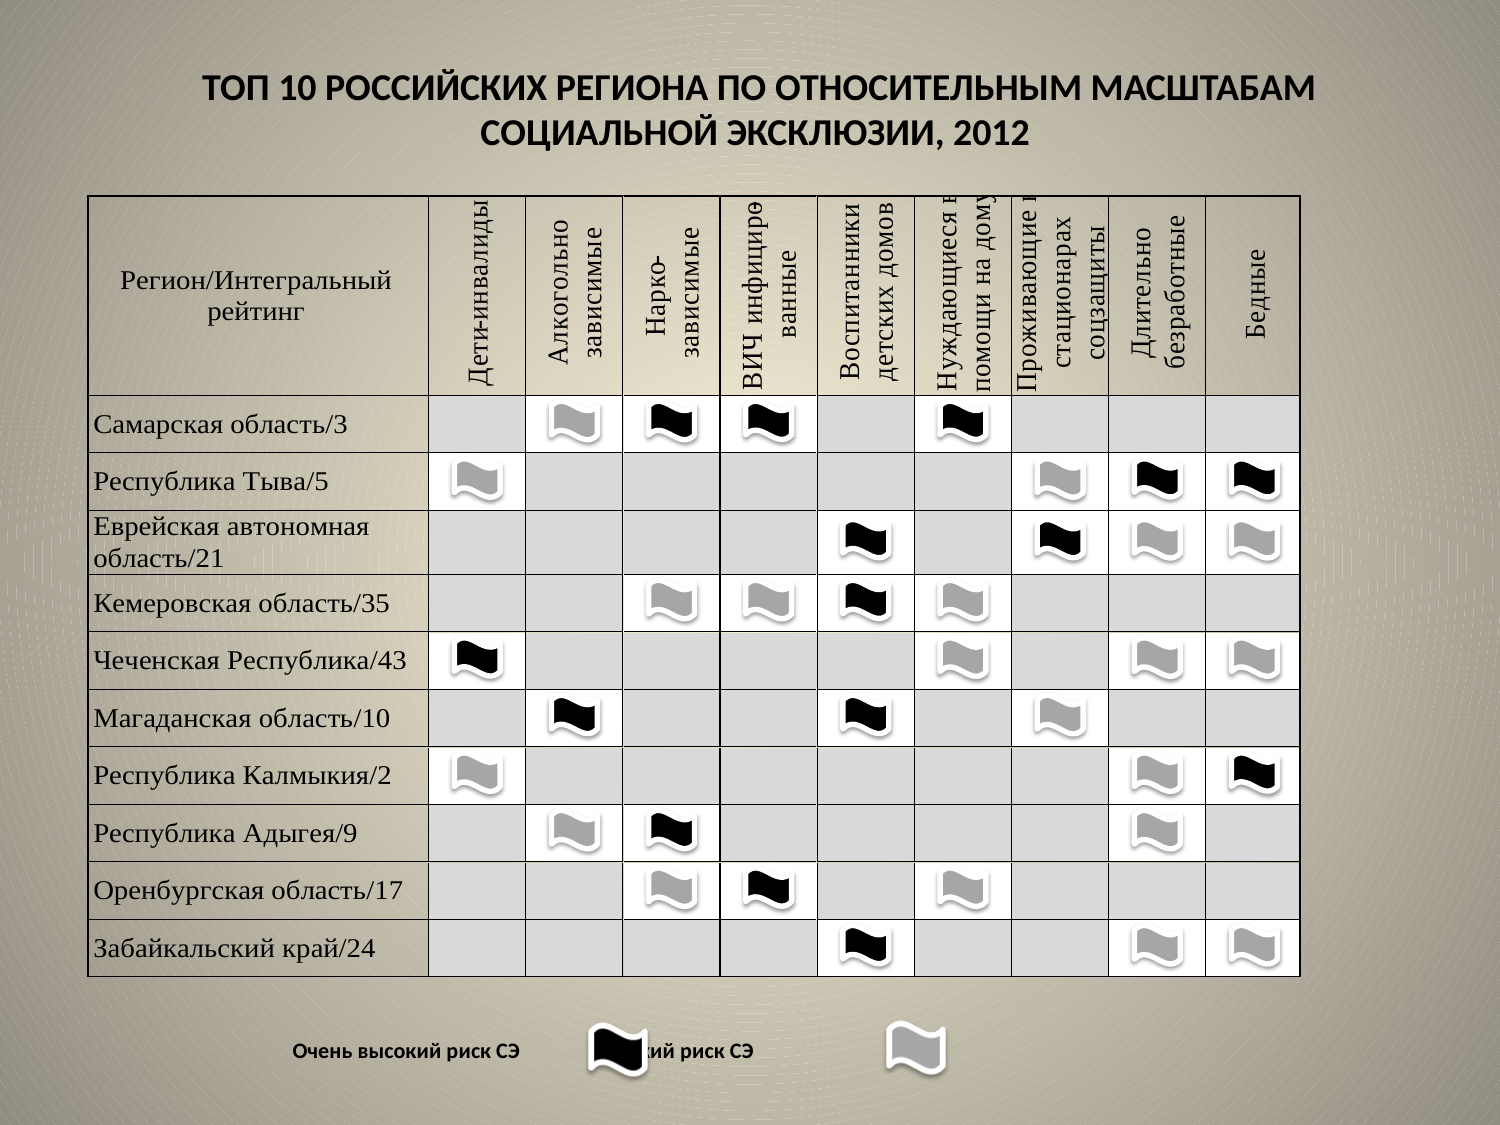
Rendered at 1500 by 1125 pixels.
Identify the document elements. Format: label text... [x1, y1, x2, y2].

list Очень высокий риск СЭ Высокий риск СЭ [277, 1001, 1240, 1071]
picture [879, 1016, 954, 1085]
picture [581, 1018, 655, 1087]
title Топ 10 российских региона по относительным масштабам социальной эксклюзии, 2012 [159, 54, 1361, 161]
picture [88, 196, 1300, 977]
